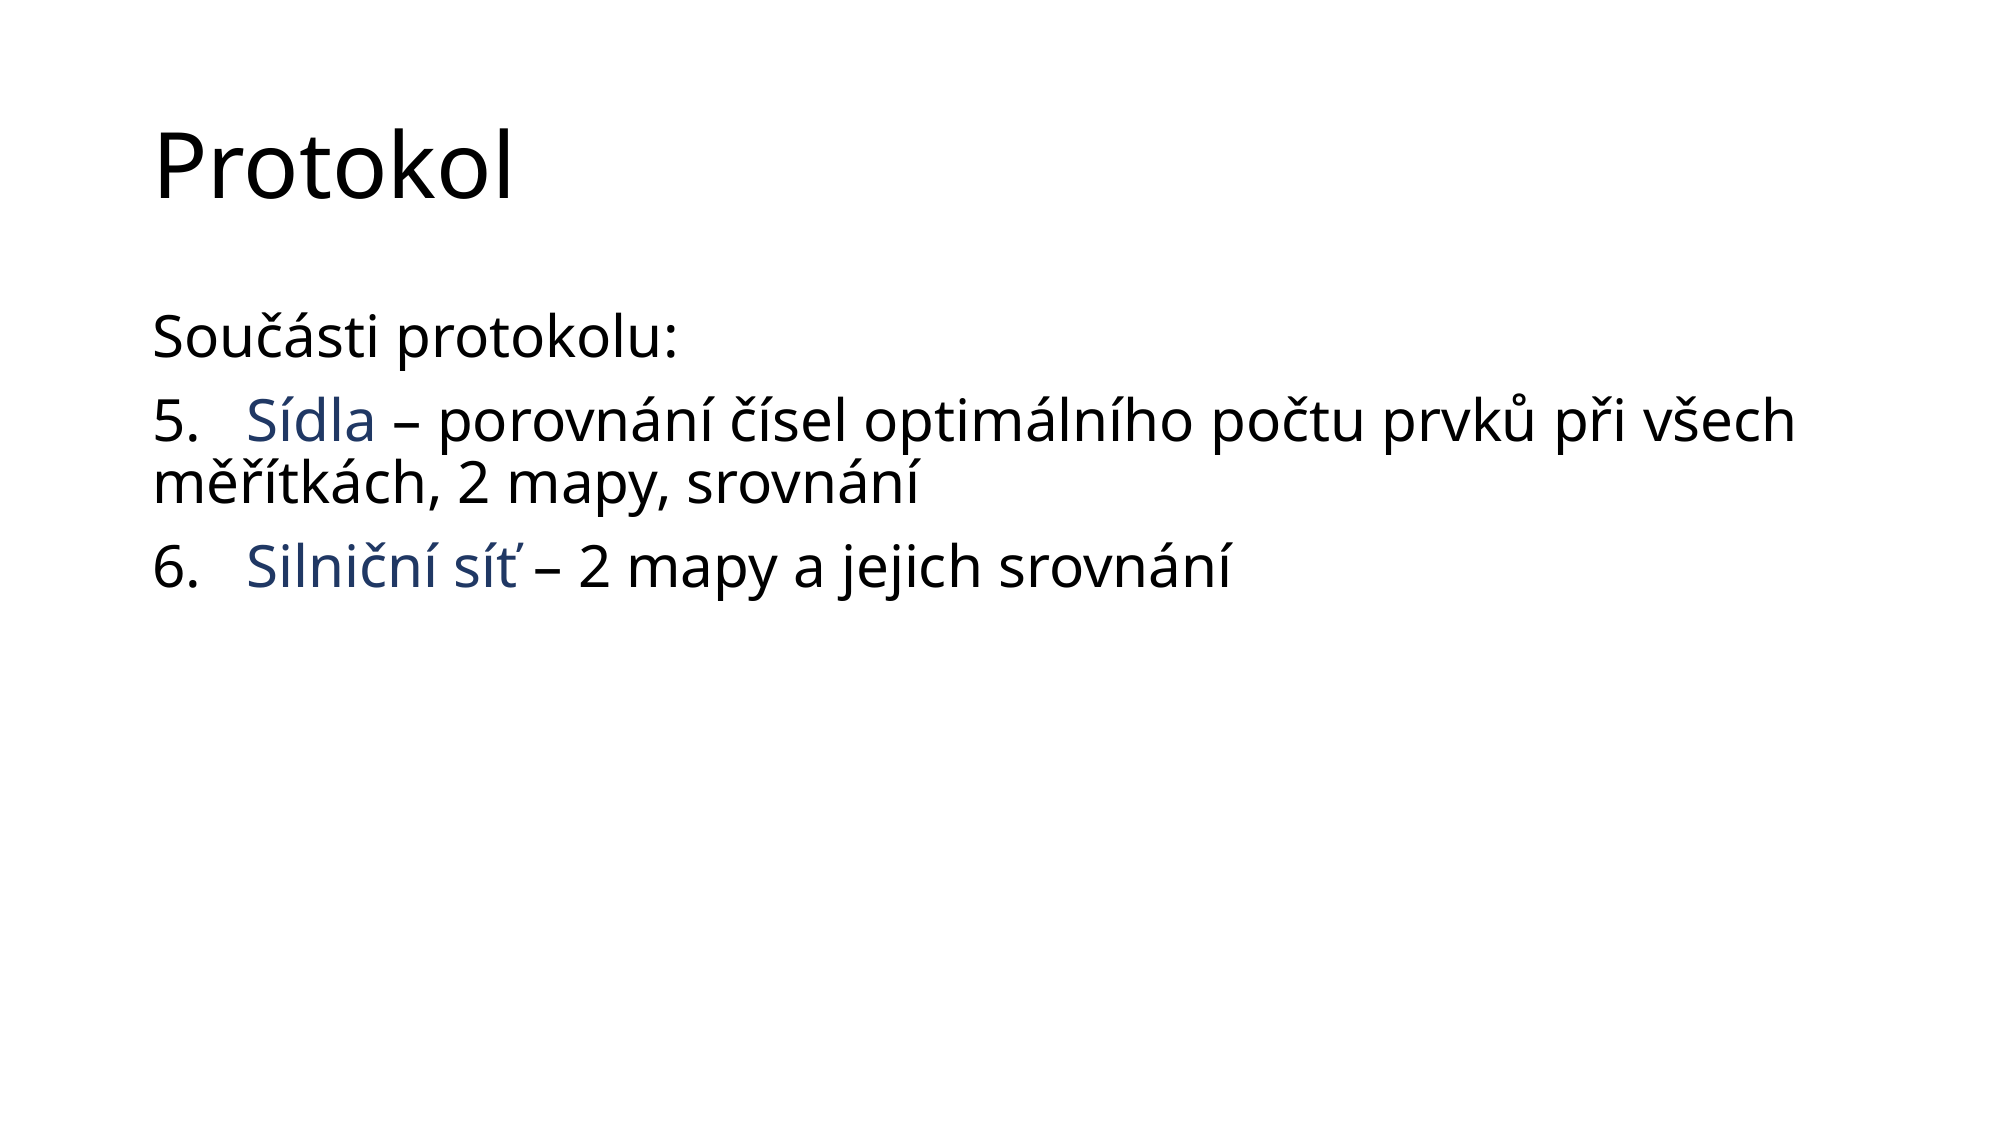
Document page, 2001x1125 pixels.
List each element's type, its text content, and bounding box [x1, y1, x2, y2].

title Protokol [137, 59, 1863, 278]
list Součásti protokolu: 5. Sídla – porovnání čísel optimálního počtu prvků při všech měřítkách, 2 mapy, srovnání 6. Silniční síť – 2 mapy a jejich srovnání [137, 299, 1863, 1014]
